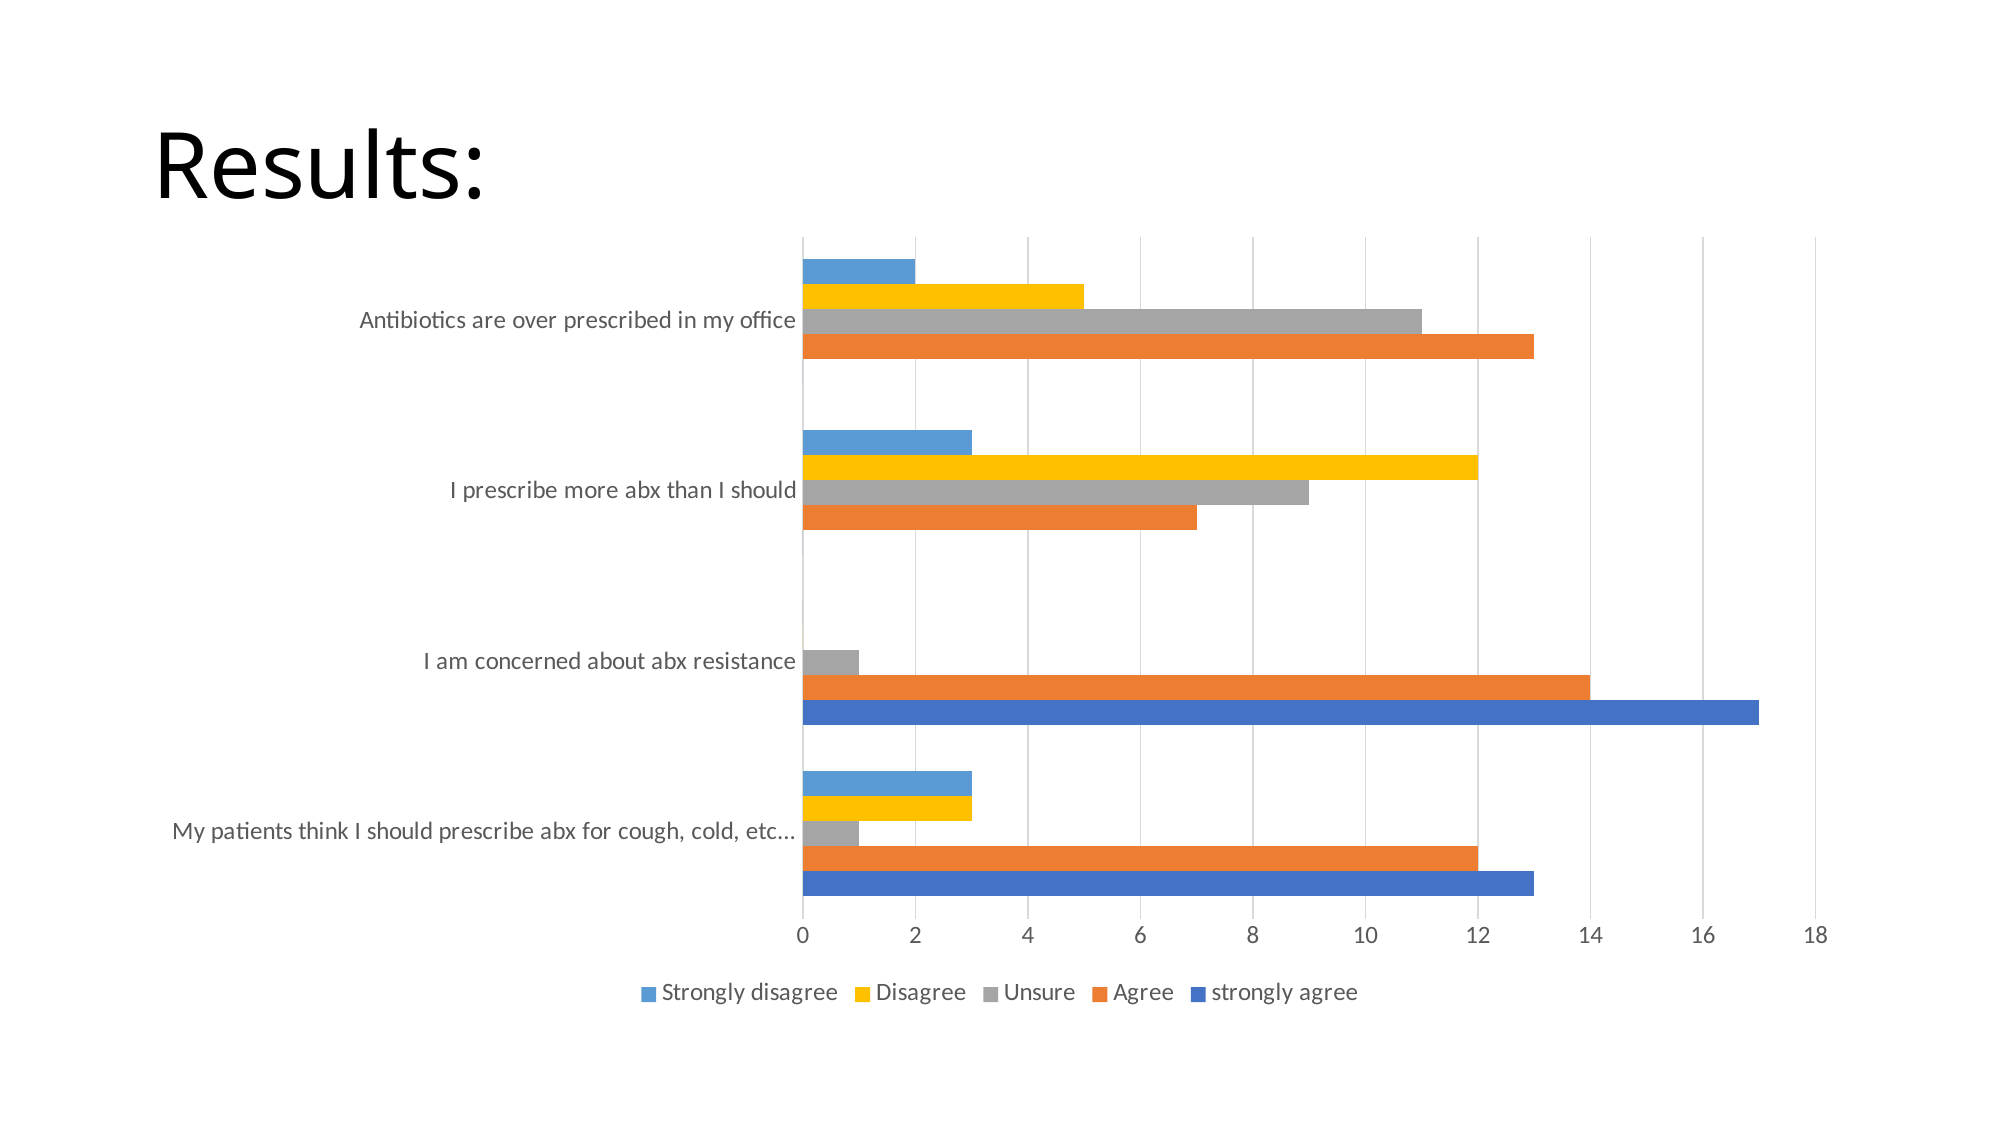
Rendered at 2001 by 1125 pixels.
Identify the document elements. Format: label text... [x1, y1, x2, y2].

title Results: [137, 59, 1863, 220]
chart [137, 220, 1863, 1014]
